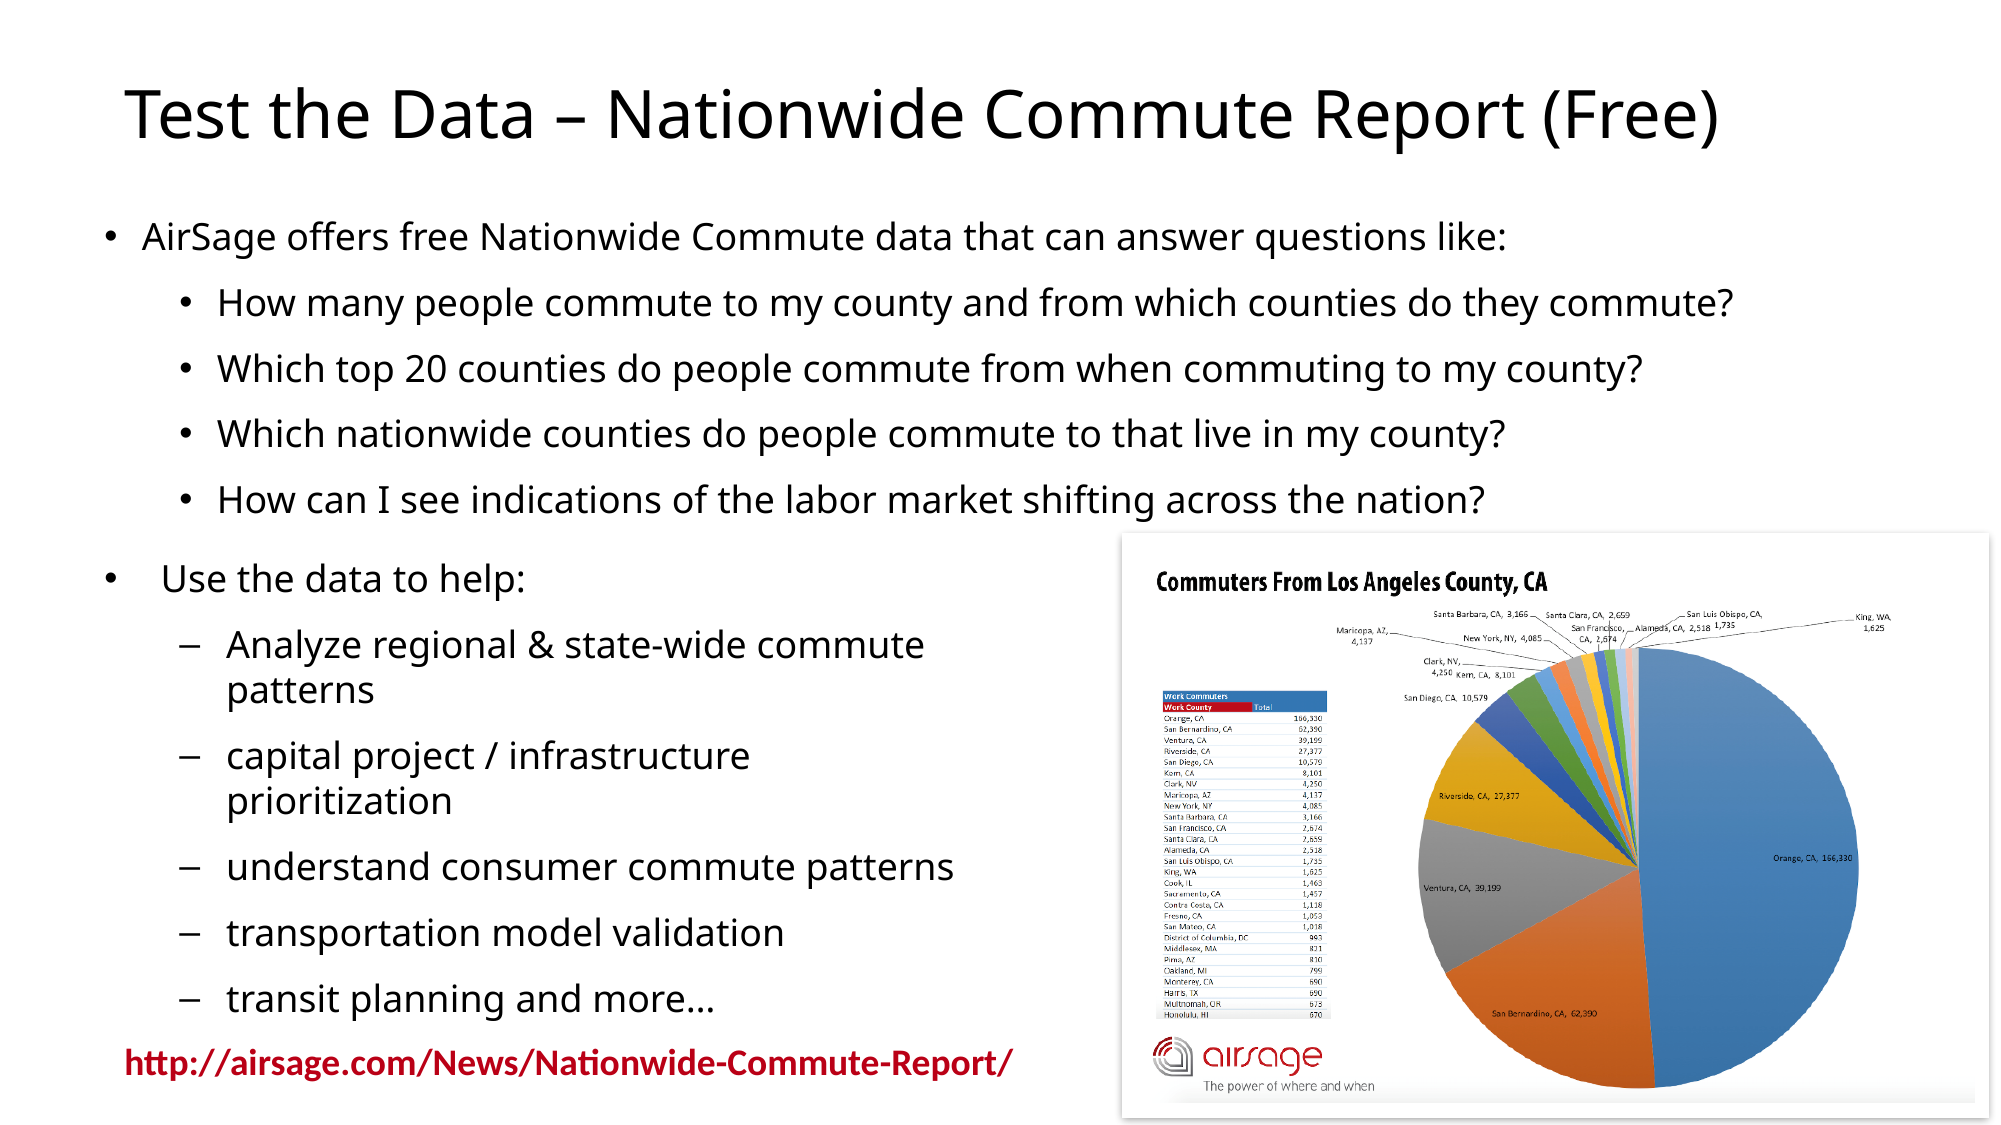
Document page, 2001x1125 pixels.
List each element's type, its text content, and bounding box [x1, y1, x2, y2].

title Test the Data – Nationwide Commute Report (Free) [109, 43, 1835, 191]
text_box http://airsage.com/News/Nationwide-Commute-Report/ [109, 1030, 1117, 1091]
list AirSage offers free Nationwide Commute data that can answer questions like: How many people commute to my county and from which counties do they commute? Which top 20 counties do people commute from when commuting to my county? Which nationwide counties do people commute to that live in my county? How can I see indications of the labor market shifting across the nation? [89, 205, 1843, 485]
text_box Use the data to help: Analyze regional & state-wide commute patterns capital project / infrastructure prioritization understand consumer commute patterns transportation model validation transit planning and more… [89, 547, 999, 998]
picture [1136, 547, 1975, 1104]
